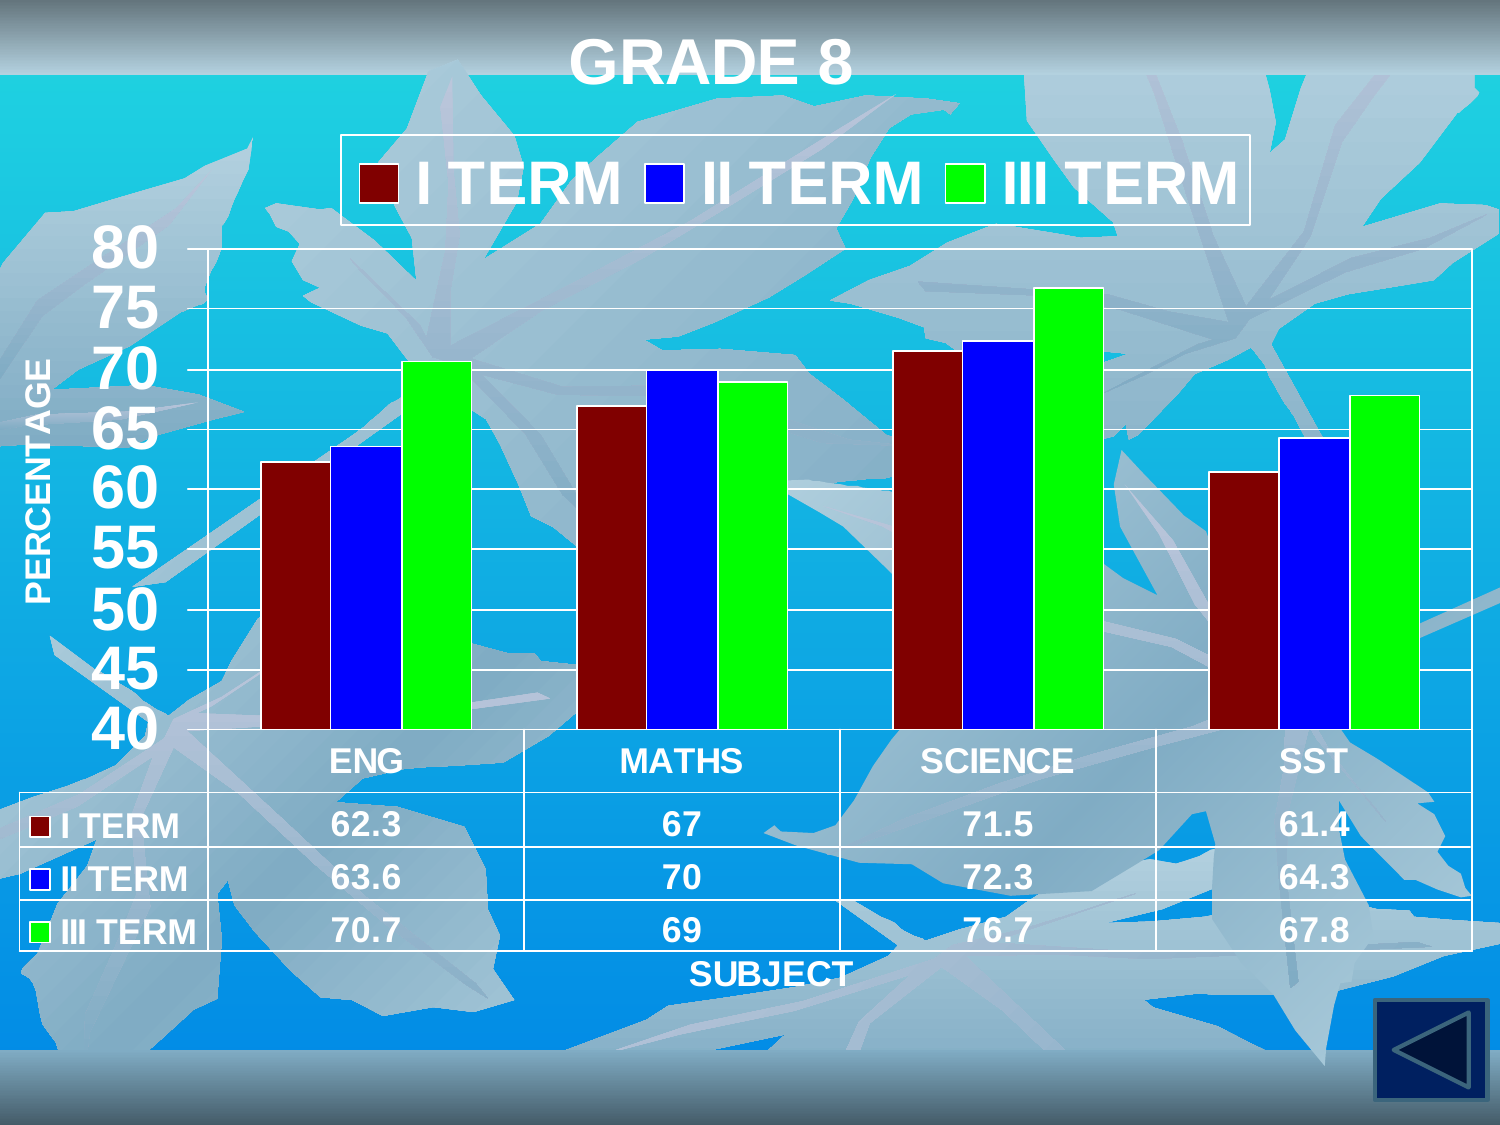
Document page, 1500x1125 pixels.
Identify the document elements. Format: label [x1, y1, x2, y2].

text_box [0, 0, 1499, 1088]
text_box [1373, 1095, 1490, 1102]
